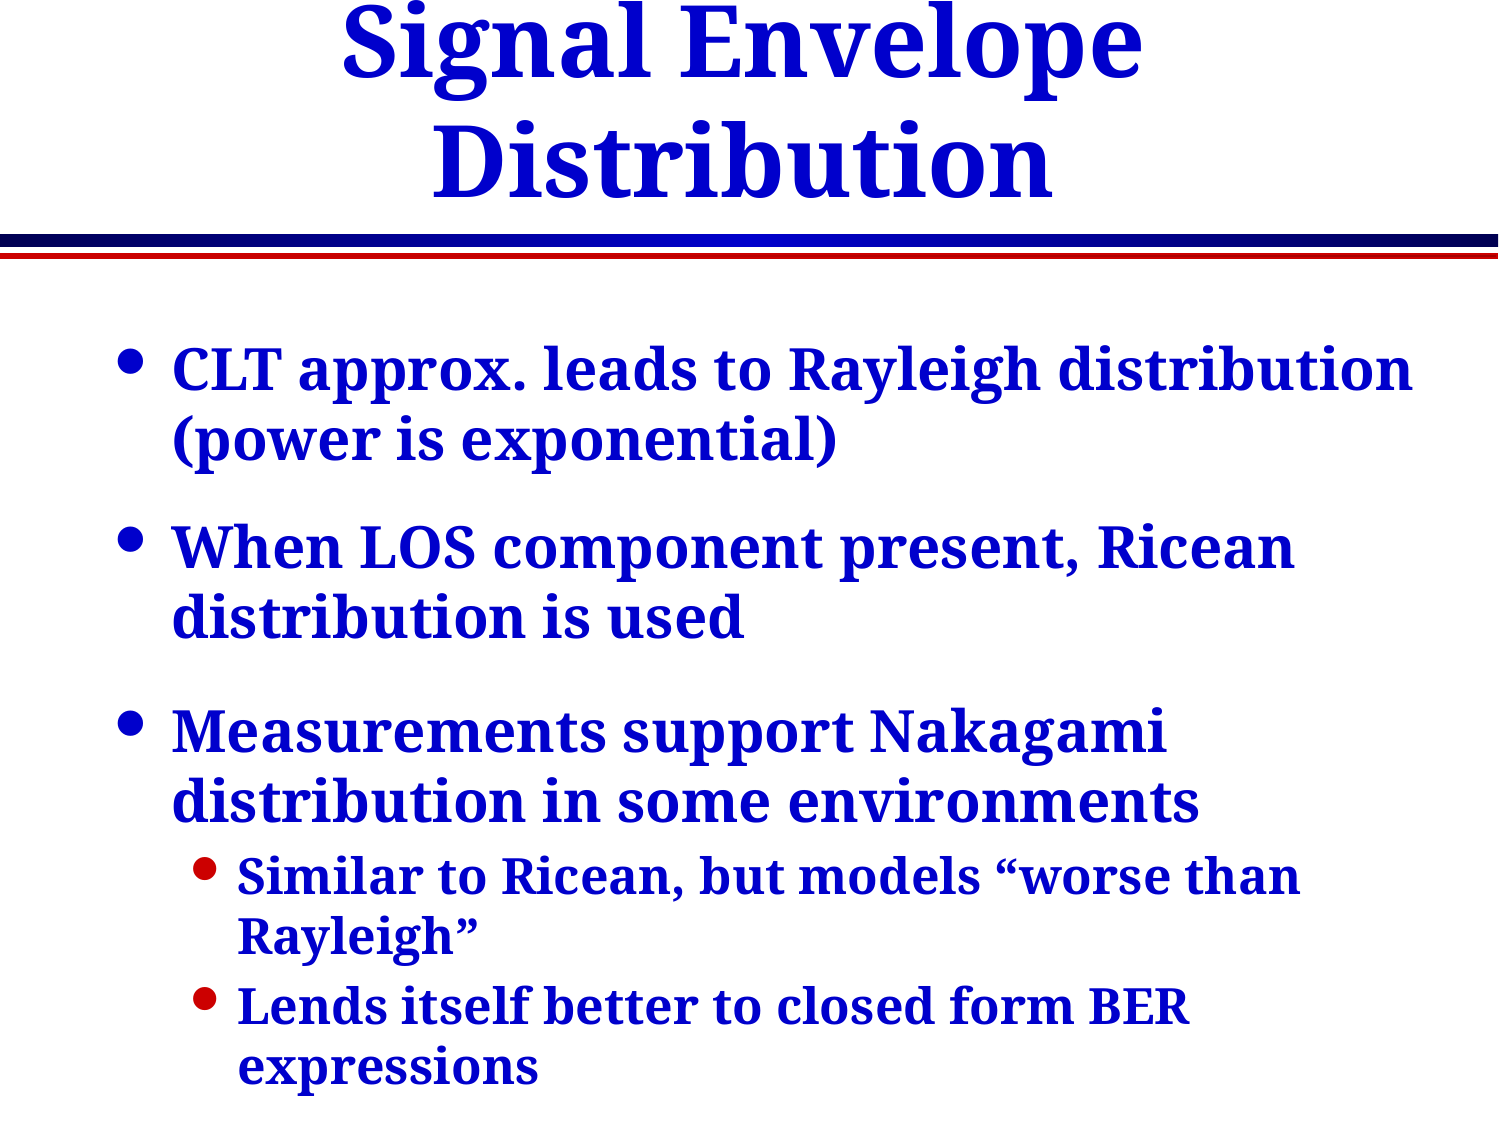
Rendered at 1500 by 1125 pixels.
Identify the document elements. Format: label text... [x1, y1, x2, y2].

title Signal Envelope Distribution [99, 37, 1388, 225]
list CLT approx. leads to Rayleigh distribution (power is exponential) When LOS component present, Ricean distribution is used Measurements support Nakagami distribution in some environments Similar to Ricean, but models “worse than Rayleigh” Lends itself better to closed form BER expressions [99, 324, 1444, 1000]
